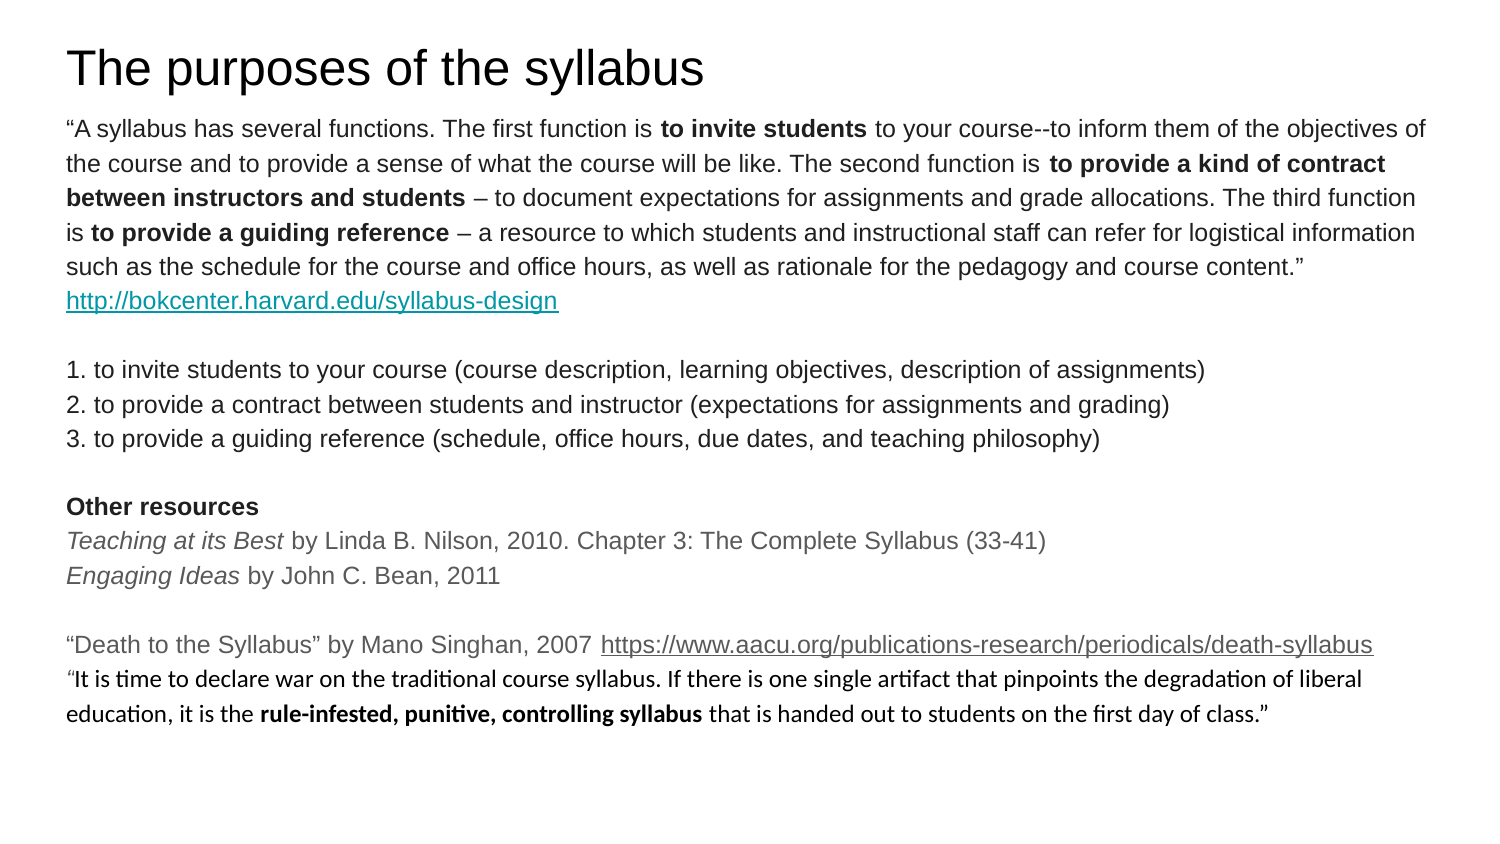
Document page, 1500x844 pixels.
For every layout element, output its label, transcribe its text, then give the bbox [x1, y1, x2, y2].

title The purposes of the syllabus [51, 20, 1449, 93]
list “A syllabus has several functions. The first function is to invite students to your course--to inform them of the objectives of the course and to provide a sense of what the course will be like. The second function is to provide a kind of contract between instructors and students – to document expectations for assignments and grade allocations. The third function is to provide a guiding reference – a resource to which students and instructional staff can refer for logistical information such as the schedule for the course and office hours, as well as rationale for the pedagogy and course content.” http://bokcenter.harvard.edu/syllabus-design 1. to invite students to your course (course description, learning objectives, description of assignments) 2. to provide a contract between students and instructor (expectations for assignments and grading) 3. to provide a guiding reference (schedule, office hours, due dates, and teaching philosophy) Other resources Teaching at its Best by Linda B. Nilson, 2010. Chapter 3: The Complete Syllabus (33-41) Engaging Ideas by John C. Bean, 2011 “Death to the Syllabus” by Mano Singhan, 2007 https://www.aacu.org/publications-research/periodicals/death-syllabus “It is time to declare war on the traditional course syllabus. If there is one single artifact that pinpoints the degradation of liberal education, it is the rule-infested, punitive, controlling syllabus that is handed out to students on the first day of class.” [51, 93, 1449, 824]
